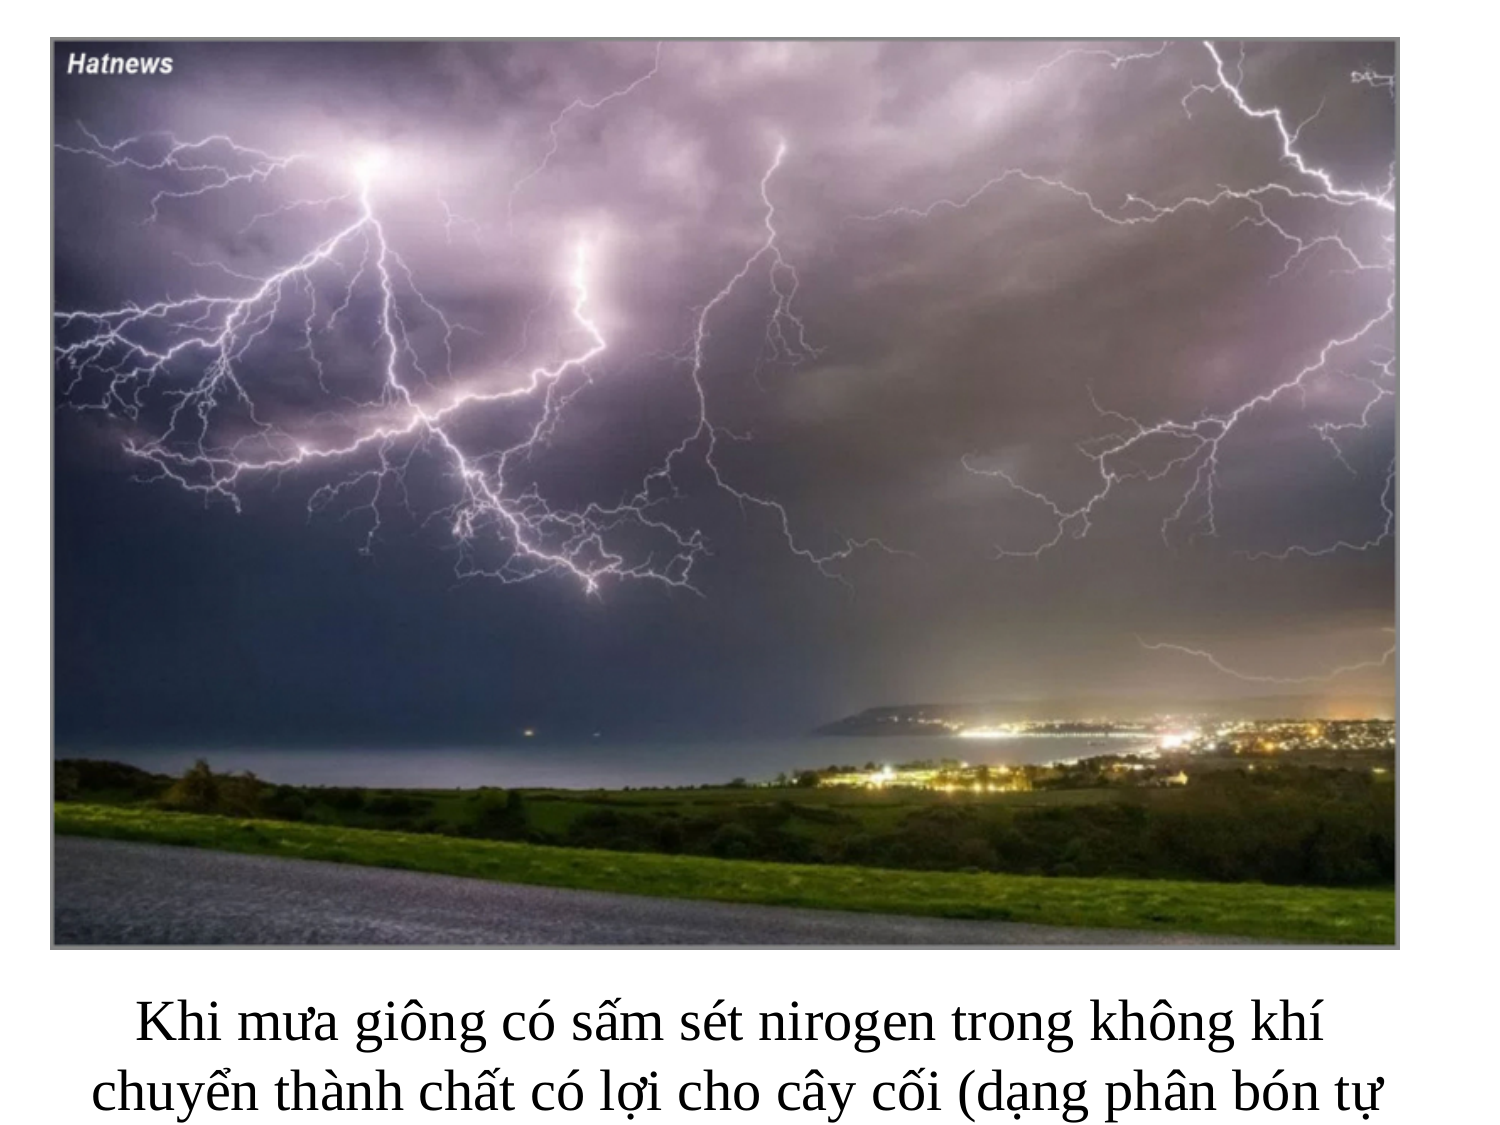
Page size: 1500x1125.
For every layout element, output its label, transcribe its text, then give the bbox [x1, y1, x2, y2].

text_box Khi mưa giông có sấm sét nirogen trong không khí chuyển thành chất có lợi cho cây cối (dạng phân bón tự nhiên) [12, 975, 1463, 1125]
picture [49, 37, 1401, 951]
